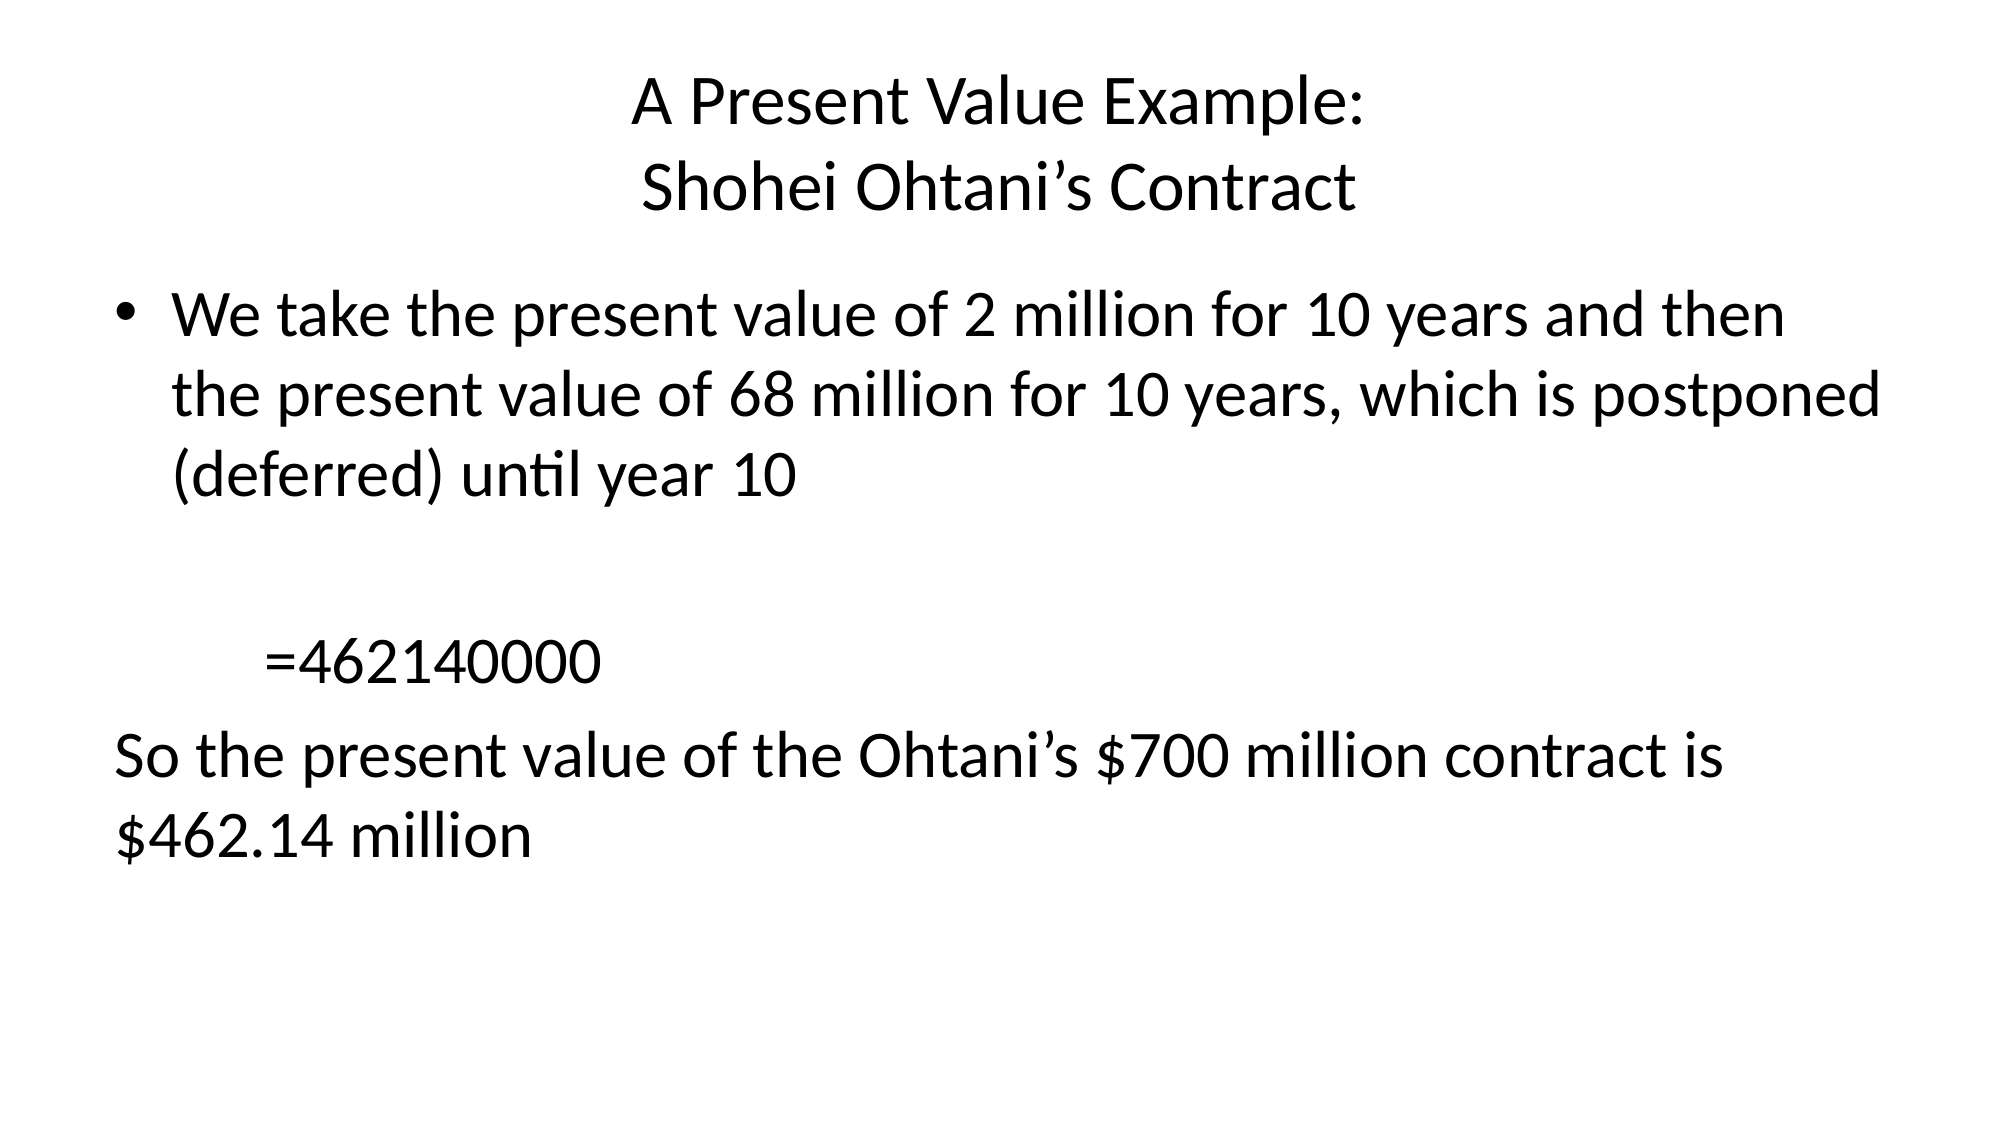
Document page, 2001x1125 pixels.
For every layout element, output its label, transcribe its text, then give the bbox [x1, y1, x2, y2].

title A Present Value Example: Shohei Ohtani’s Contract [99, 45, 1900, 233]
